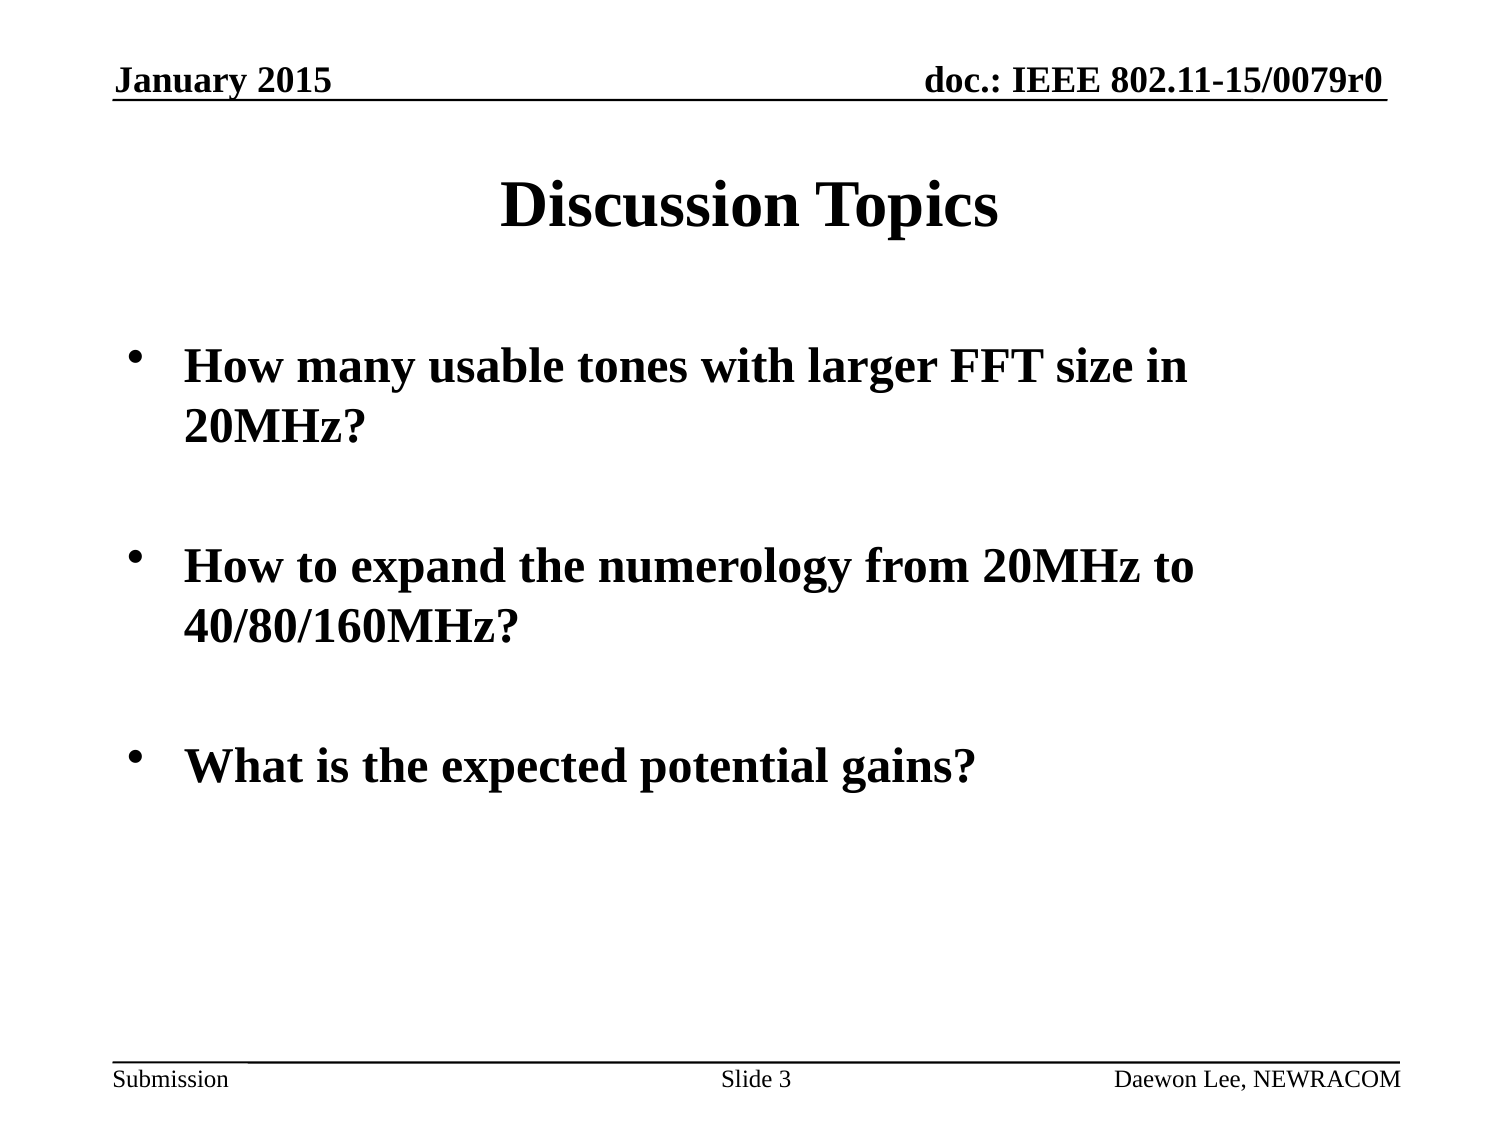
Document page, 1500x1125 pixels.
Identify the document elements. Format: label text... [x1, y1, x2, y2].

title Discussion Topics [112, 112, 1388, 288]
slide_number Slide 3 [712, 1061, 800, 1093]
list How many usable tones with larger FFT size in 20MHz? How to expand the numerology from 20MHz to 40/80/160MHz? What is the expected potential gains? [112, 324, 1388, 1001]
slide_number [114, 54, 335, 101]
footer Daewon Lee, NEWRACOM [1099, 1061, 1402, 1093]
